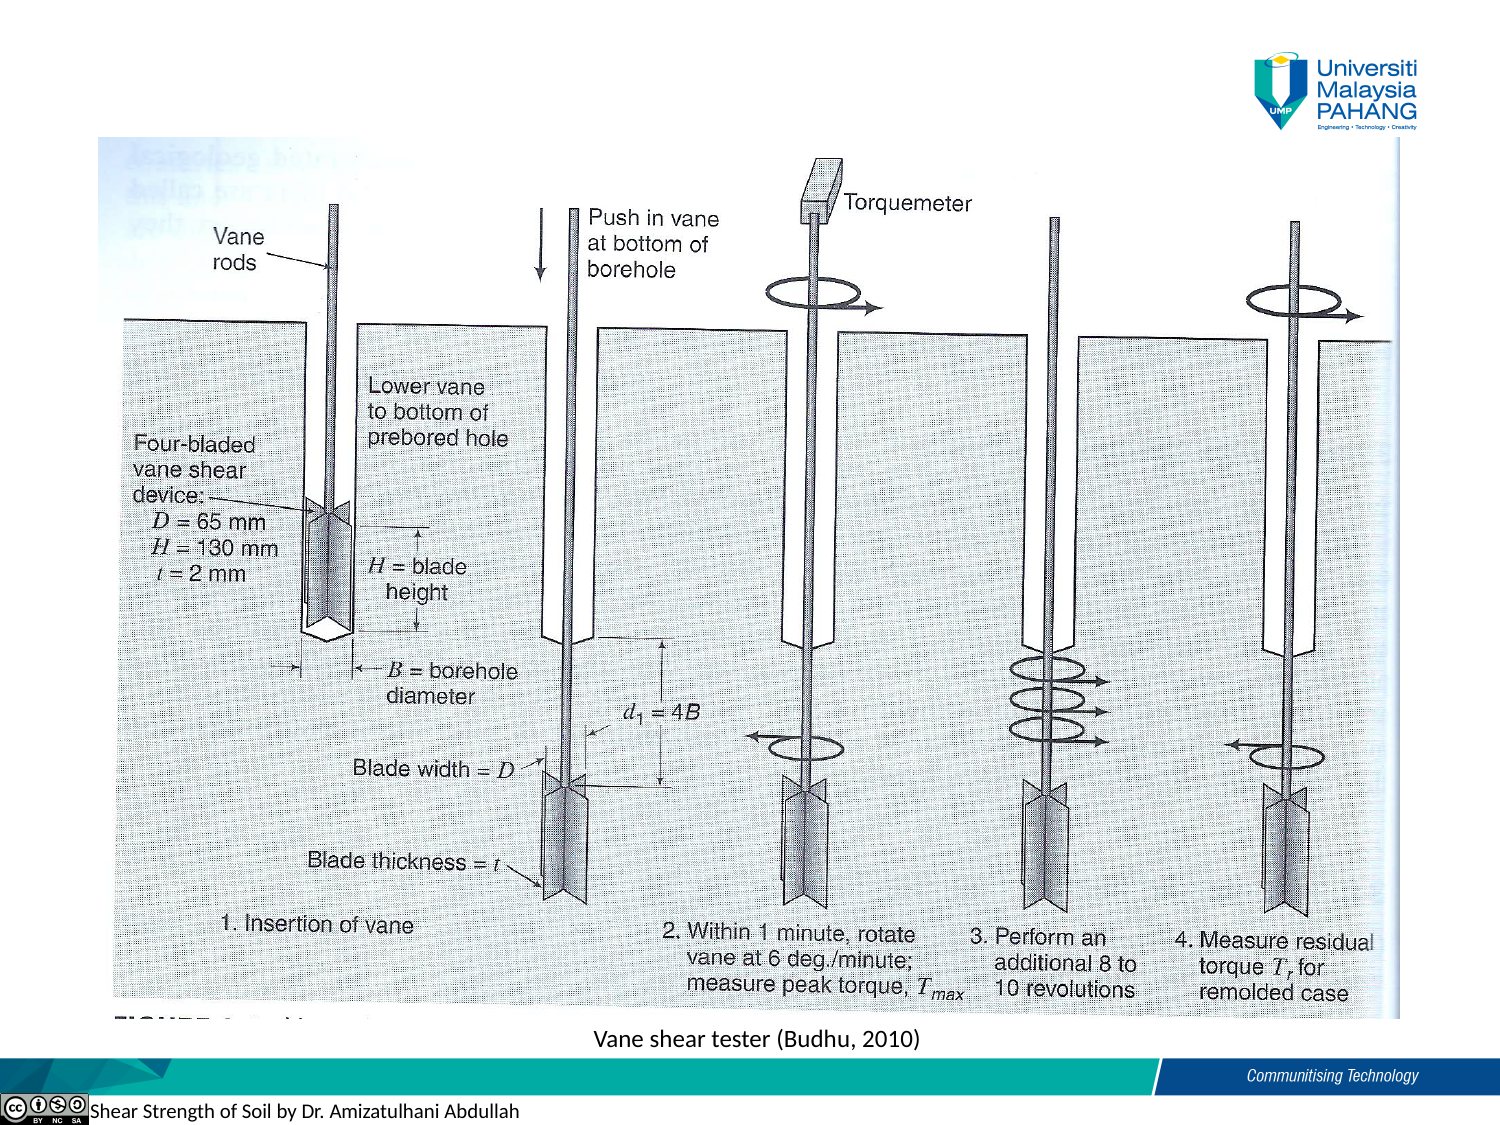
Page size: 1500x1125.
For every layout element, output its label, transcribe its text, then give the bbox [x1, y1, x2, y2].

picture [0, 0, 1500, 1125]
text_box Vane shear tester (Budhu, 2010) [115, 1027, 1400, 1061]
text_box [0, 1093, 692, 1125]
